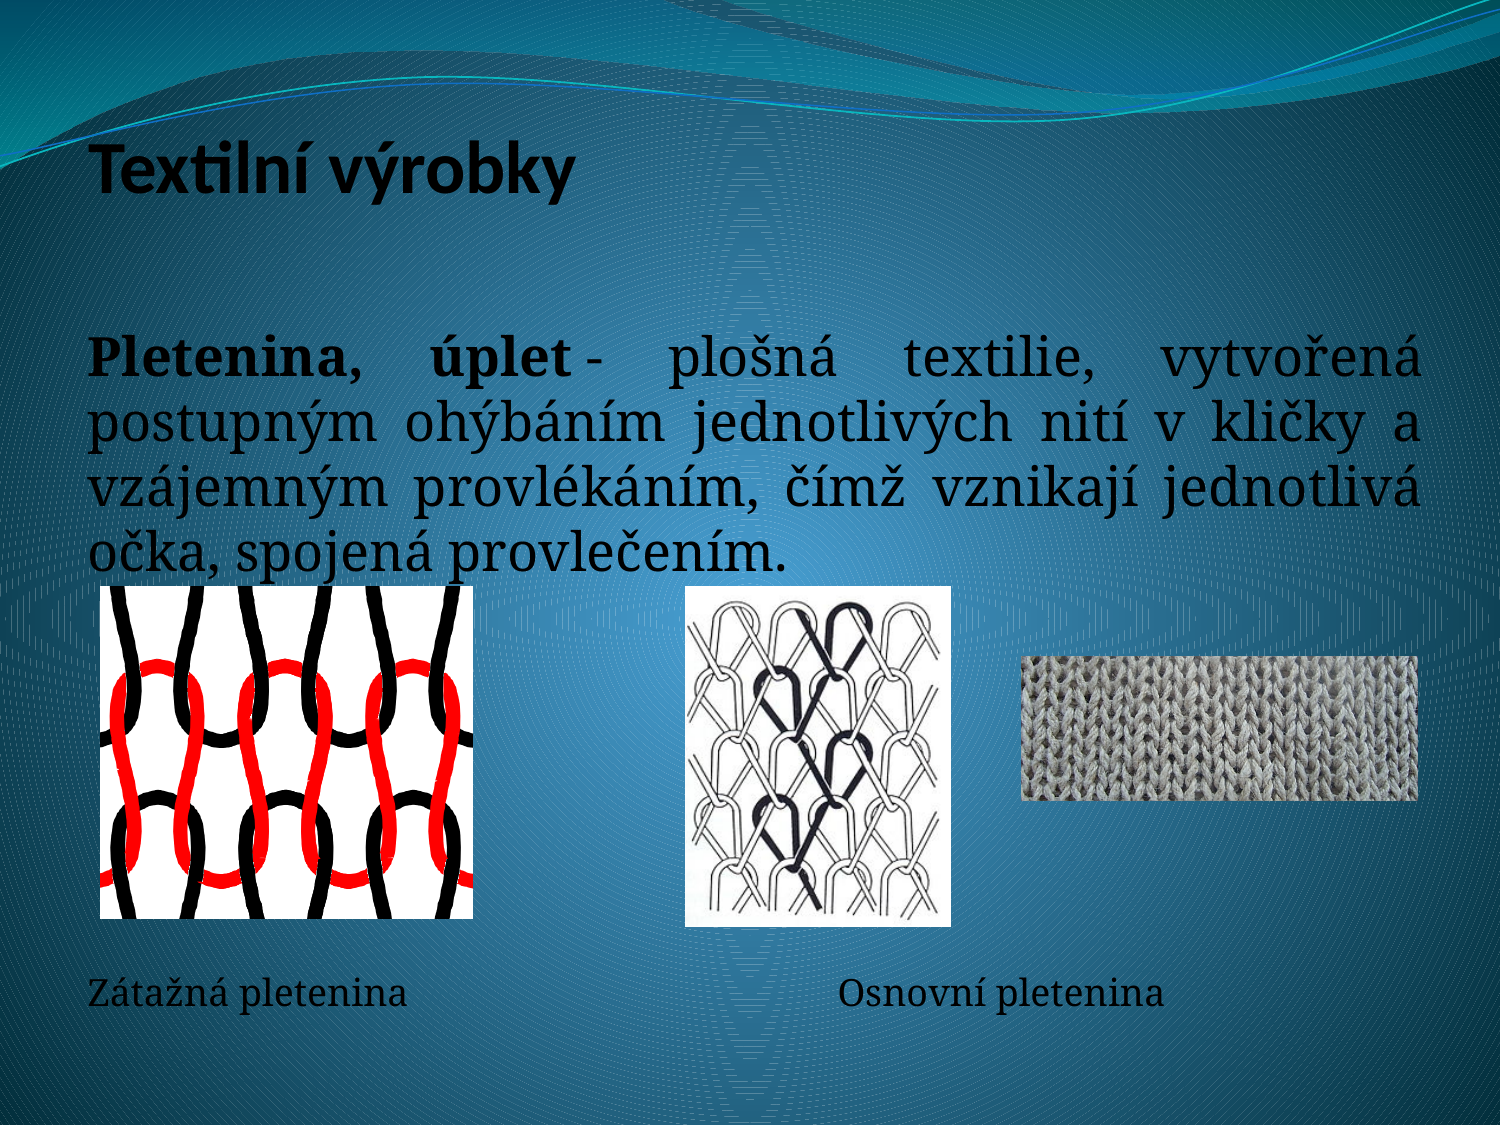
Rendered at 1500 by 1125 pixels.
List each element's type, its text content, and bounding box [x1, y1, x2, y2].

subtitle Pletenina, úplet - plošná textilie, vytvořená postupným ohýbáním jednotlivých nití v kličky a vzájemným provlékáním, čímž vznikají jednotlivá očka, spojená provlečením. Zátažná pletenina Osnovní pletenina [87, 314, 1436, 1083]
title Textilní výrobky [88, 30, 1377, 209]
picture [1021, 656, 1418, 801]
picture [100, 585, 473, 919]
picture [685, 585, 951, 927]
